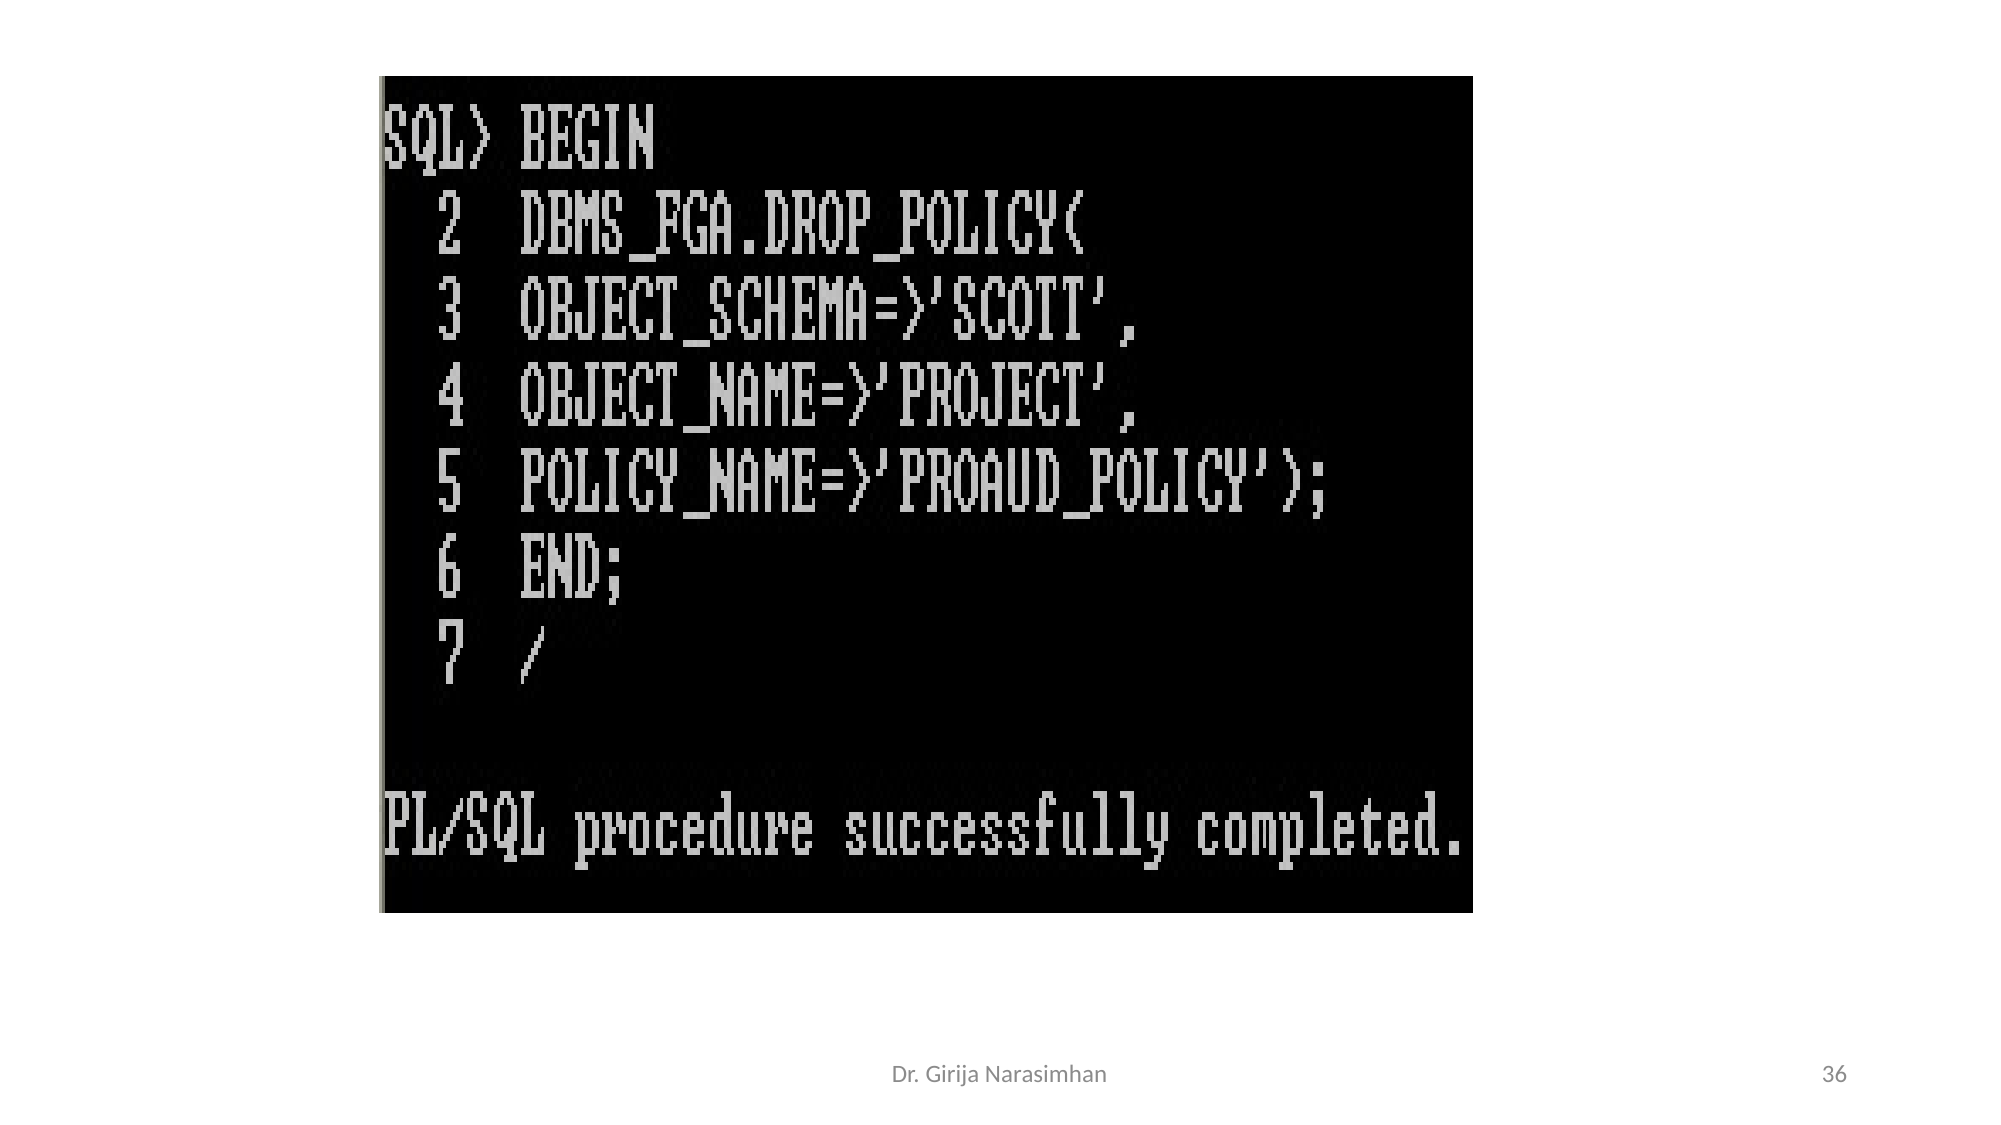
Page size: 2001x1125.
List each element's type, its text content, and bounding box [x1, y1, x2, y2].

slide_number 36 [1412, 1042, 1863, 1103]
footer Dr. Girija Narasimhan [662, 1042, 1338, 1103]
picture [378, 76, 1473, 913]
